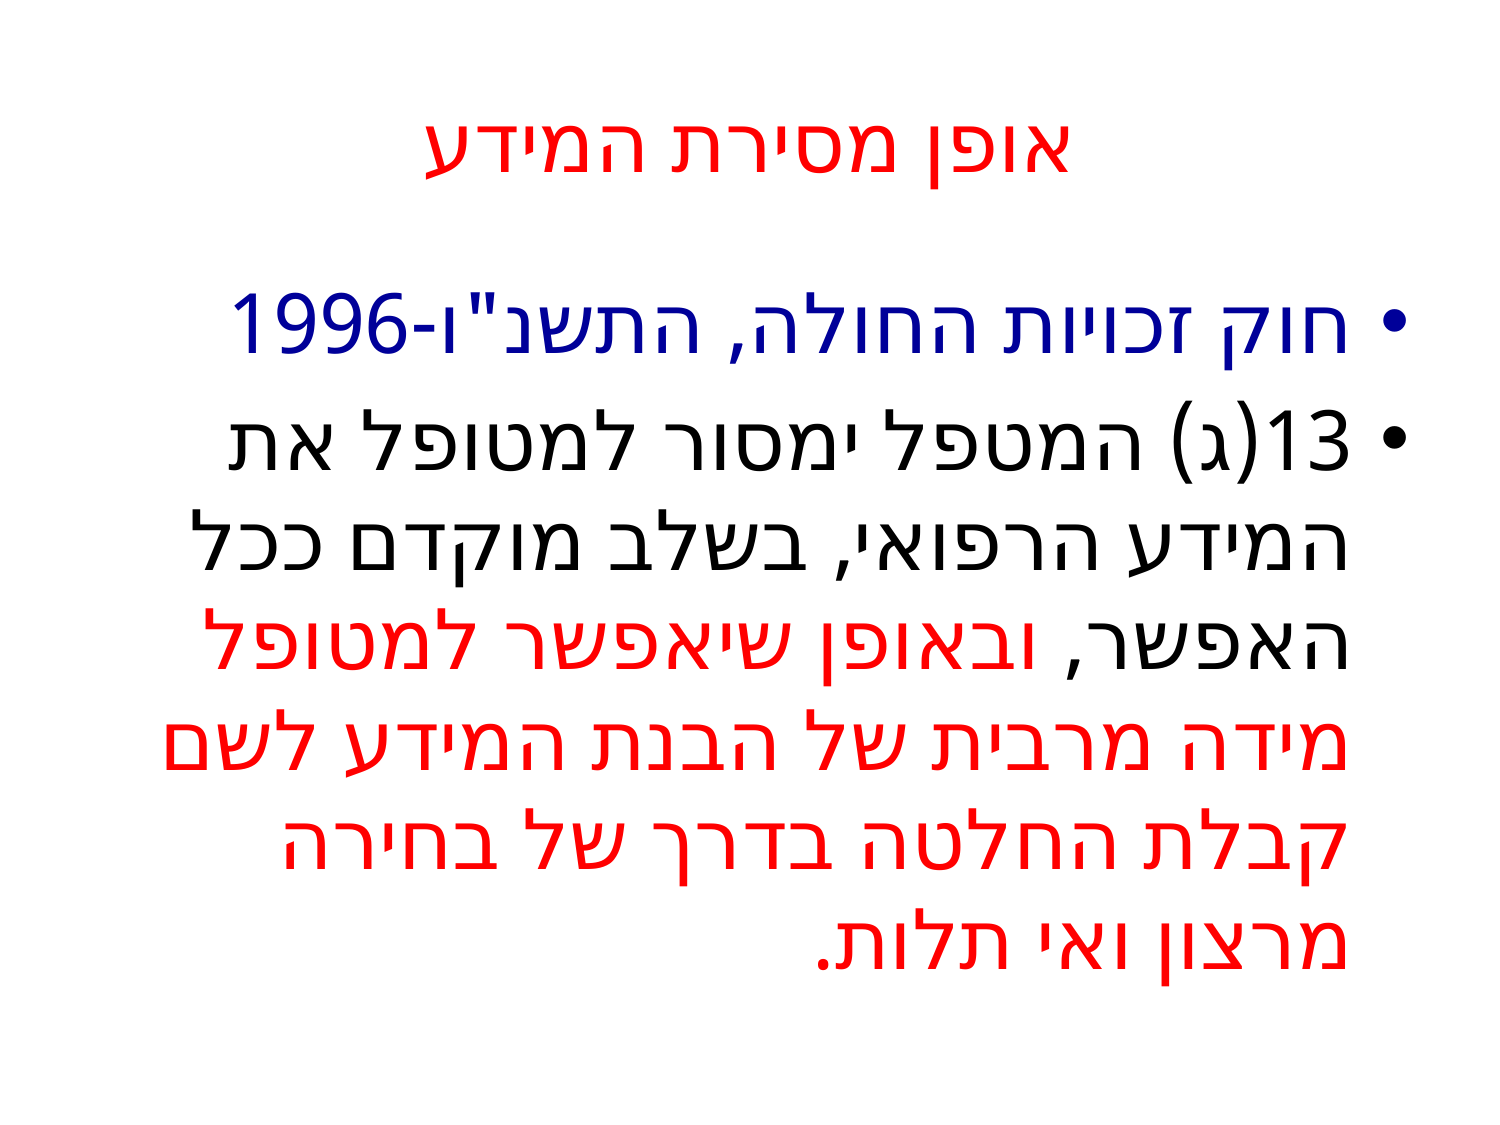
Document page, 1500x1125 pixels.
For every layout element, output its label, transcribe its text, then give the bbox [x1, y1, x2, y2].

title אופן מסירת המידע [75, 45, 1425, 233]
list חוק זכויות החולה, התשנ"ו-1996 13(ג) המטפל ימסור למטופל את המידע הרפואי, בשלב מוקדם ככל האפשר, ובאופן שיאפשר למטופל מידה מרבית של הבנת המידע לשם קבלת החלטה בדרך של בחירה מרצון ואי תלות. [75, 262, 1425, 1005]
